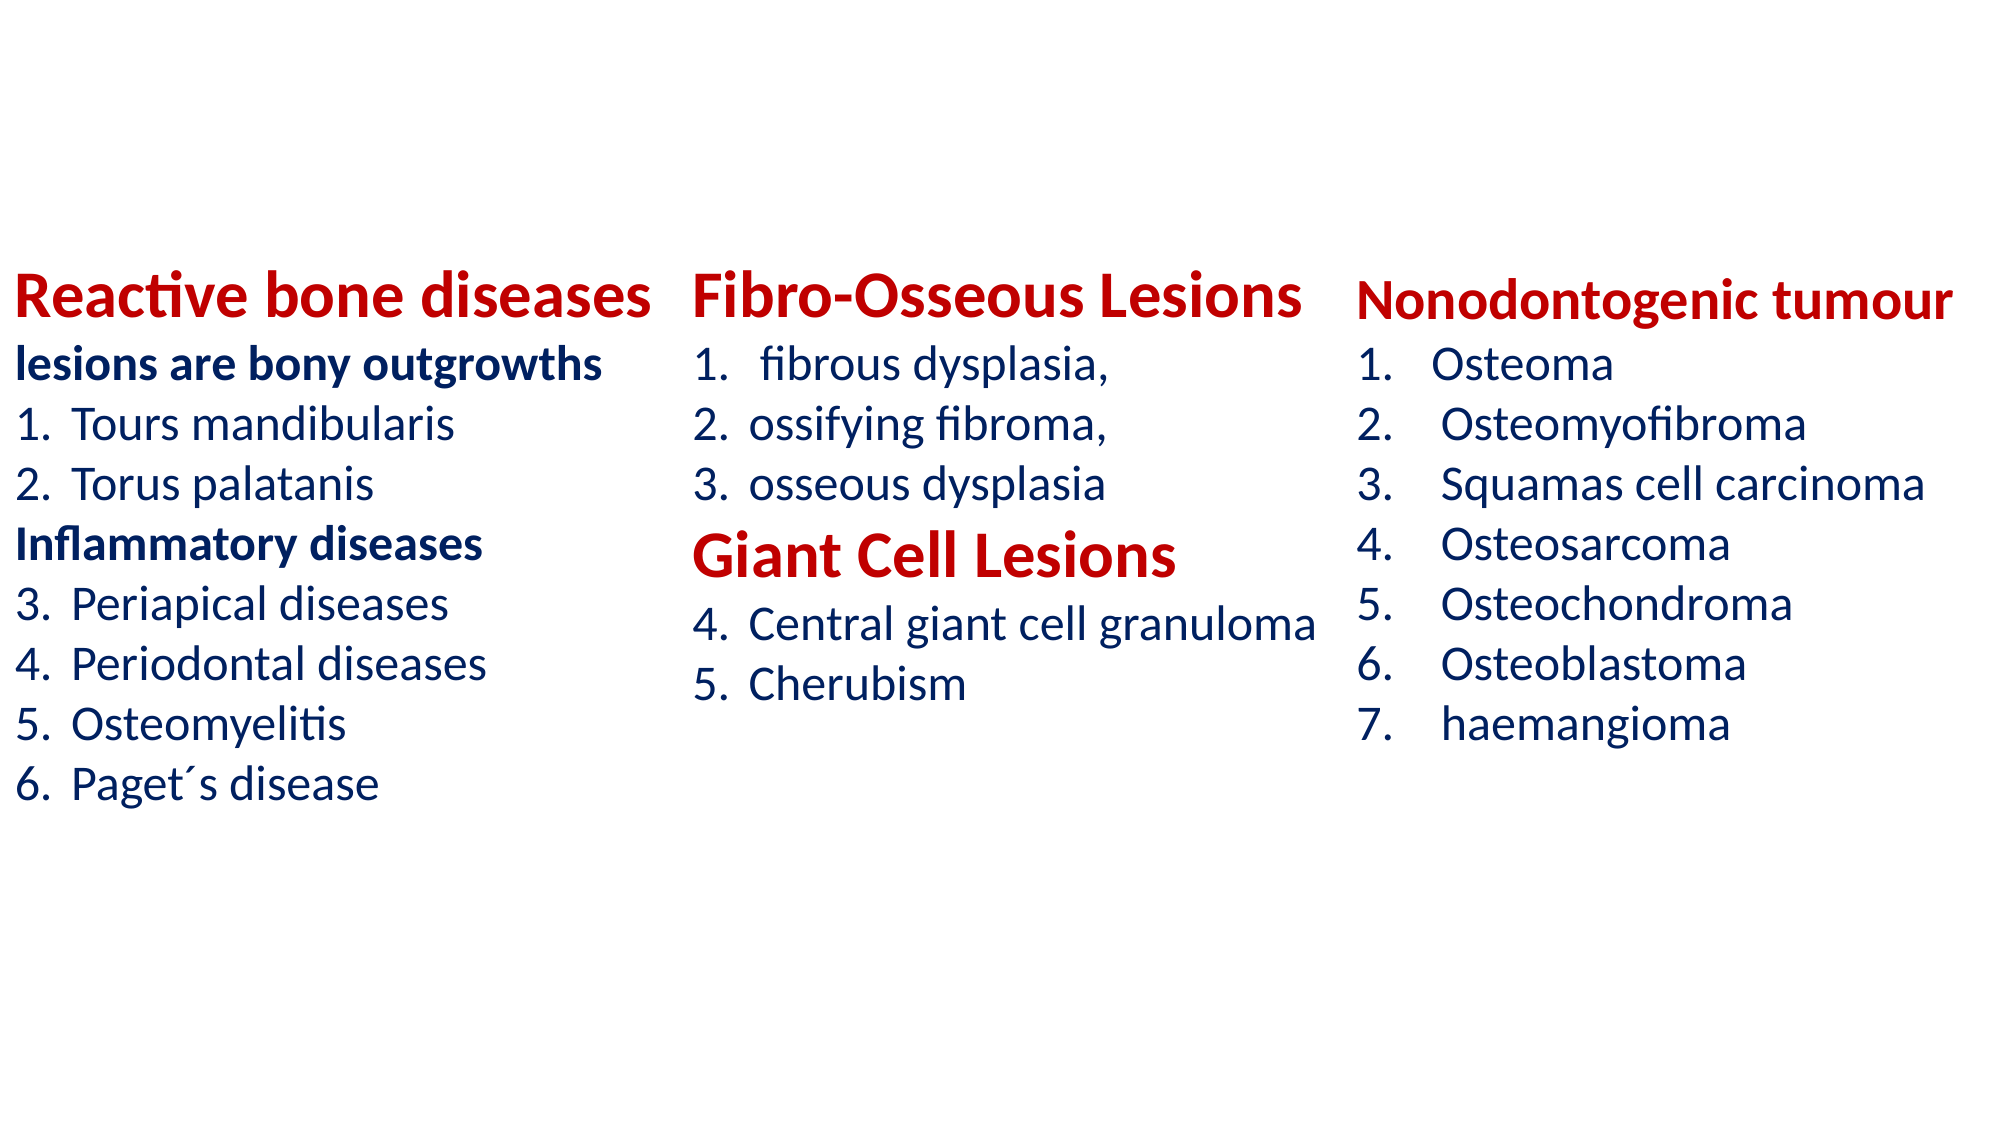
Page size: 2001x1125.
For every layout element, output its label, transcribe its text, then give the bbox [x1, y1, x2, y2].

text_box Fibro-Osseous Lesions fibrous dysplasia, ossifying fibroma, osseous dysplasia Giant Cell Lesions Central giant cell granuloma Cherubism [677, 243, 1367, 718]
text_box Nonodontogenic tumour Osteoma Osteomyofibroma Squamas cell carcinoma Osteosarcoma Osteochondroma Osteoblastoma haemangioma [1341, 253, 2000, 879]
text_box Reactive bone diseases lesions are bony outgrowths Tours mandibularis Torus palatanis Inflammatory diseases Periapical diseases Periodontal diseases Osteomyelitis Paget´s disease [0, 243, 737, 878]
